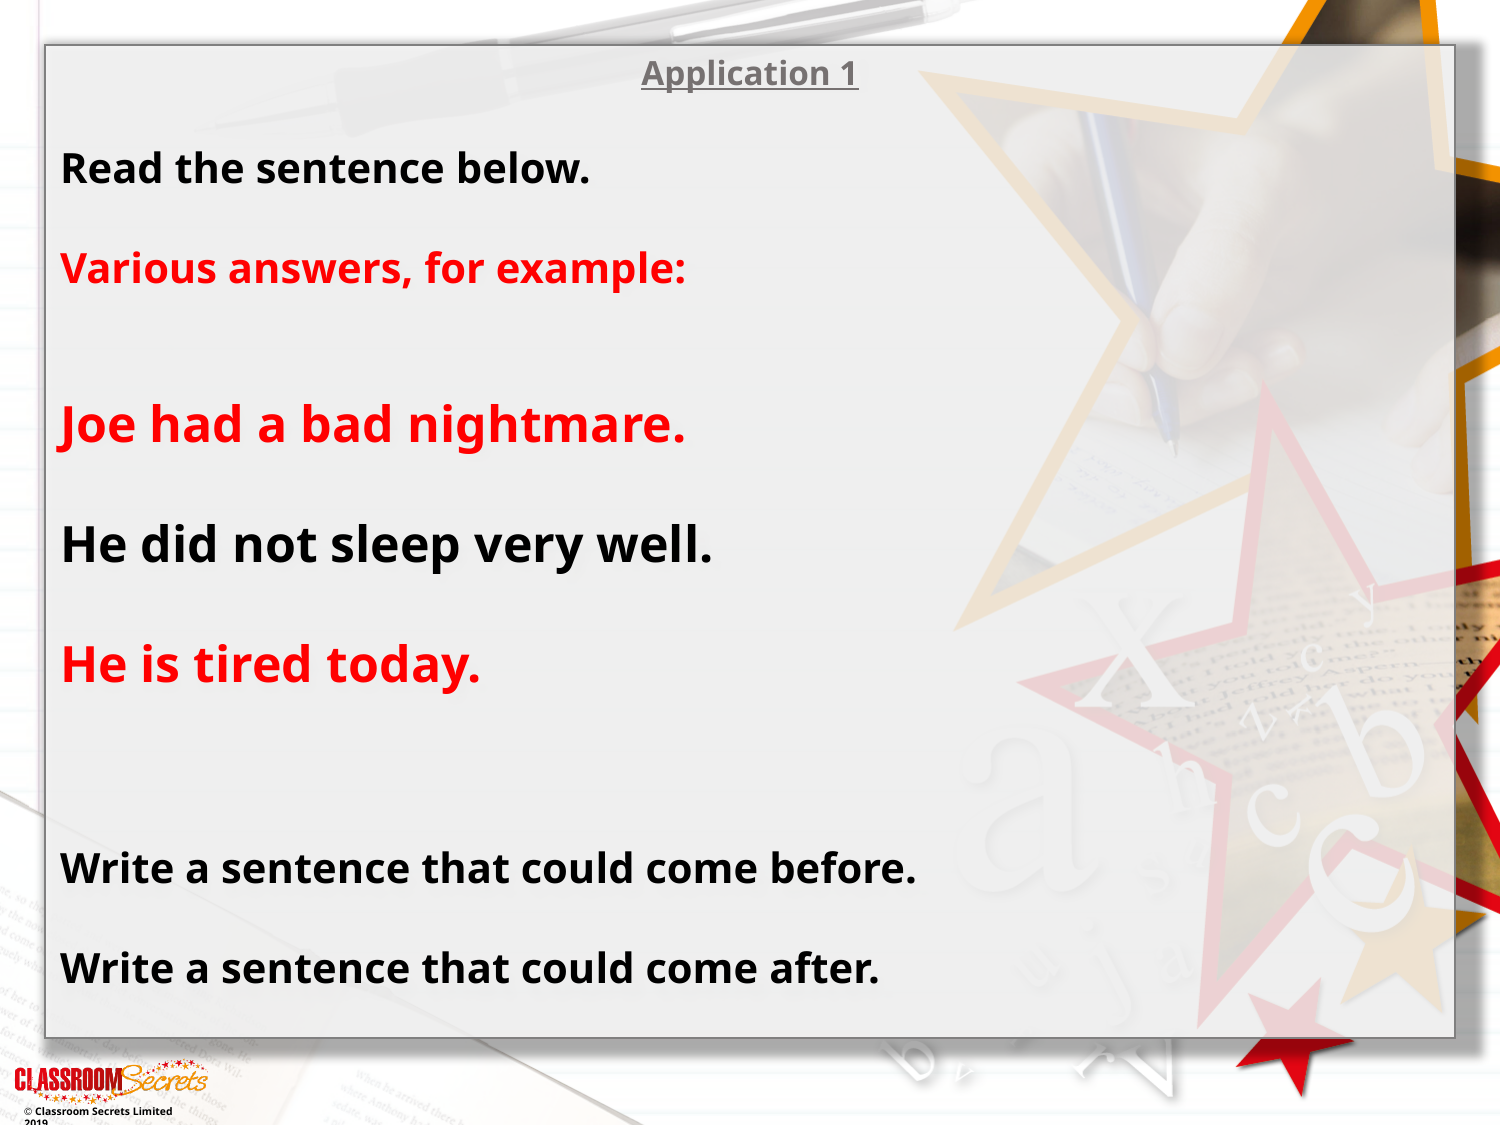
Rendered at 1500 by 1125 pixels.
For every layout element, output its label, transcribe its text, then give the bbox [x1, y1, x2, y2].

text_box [9, 1058, 213, 1125]
picture [0, 0, 1500, 1125]
text_box Application 1 Read the sentence below. Various answers, for example: Joe had a bad nightmare. He did not sleep very well. He is tired today. Write a sentence that could come before. Write a sentence that could come after. [44, 44, 1456, 1039]
